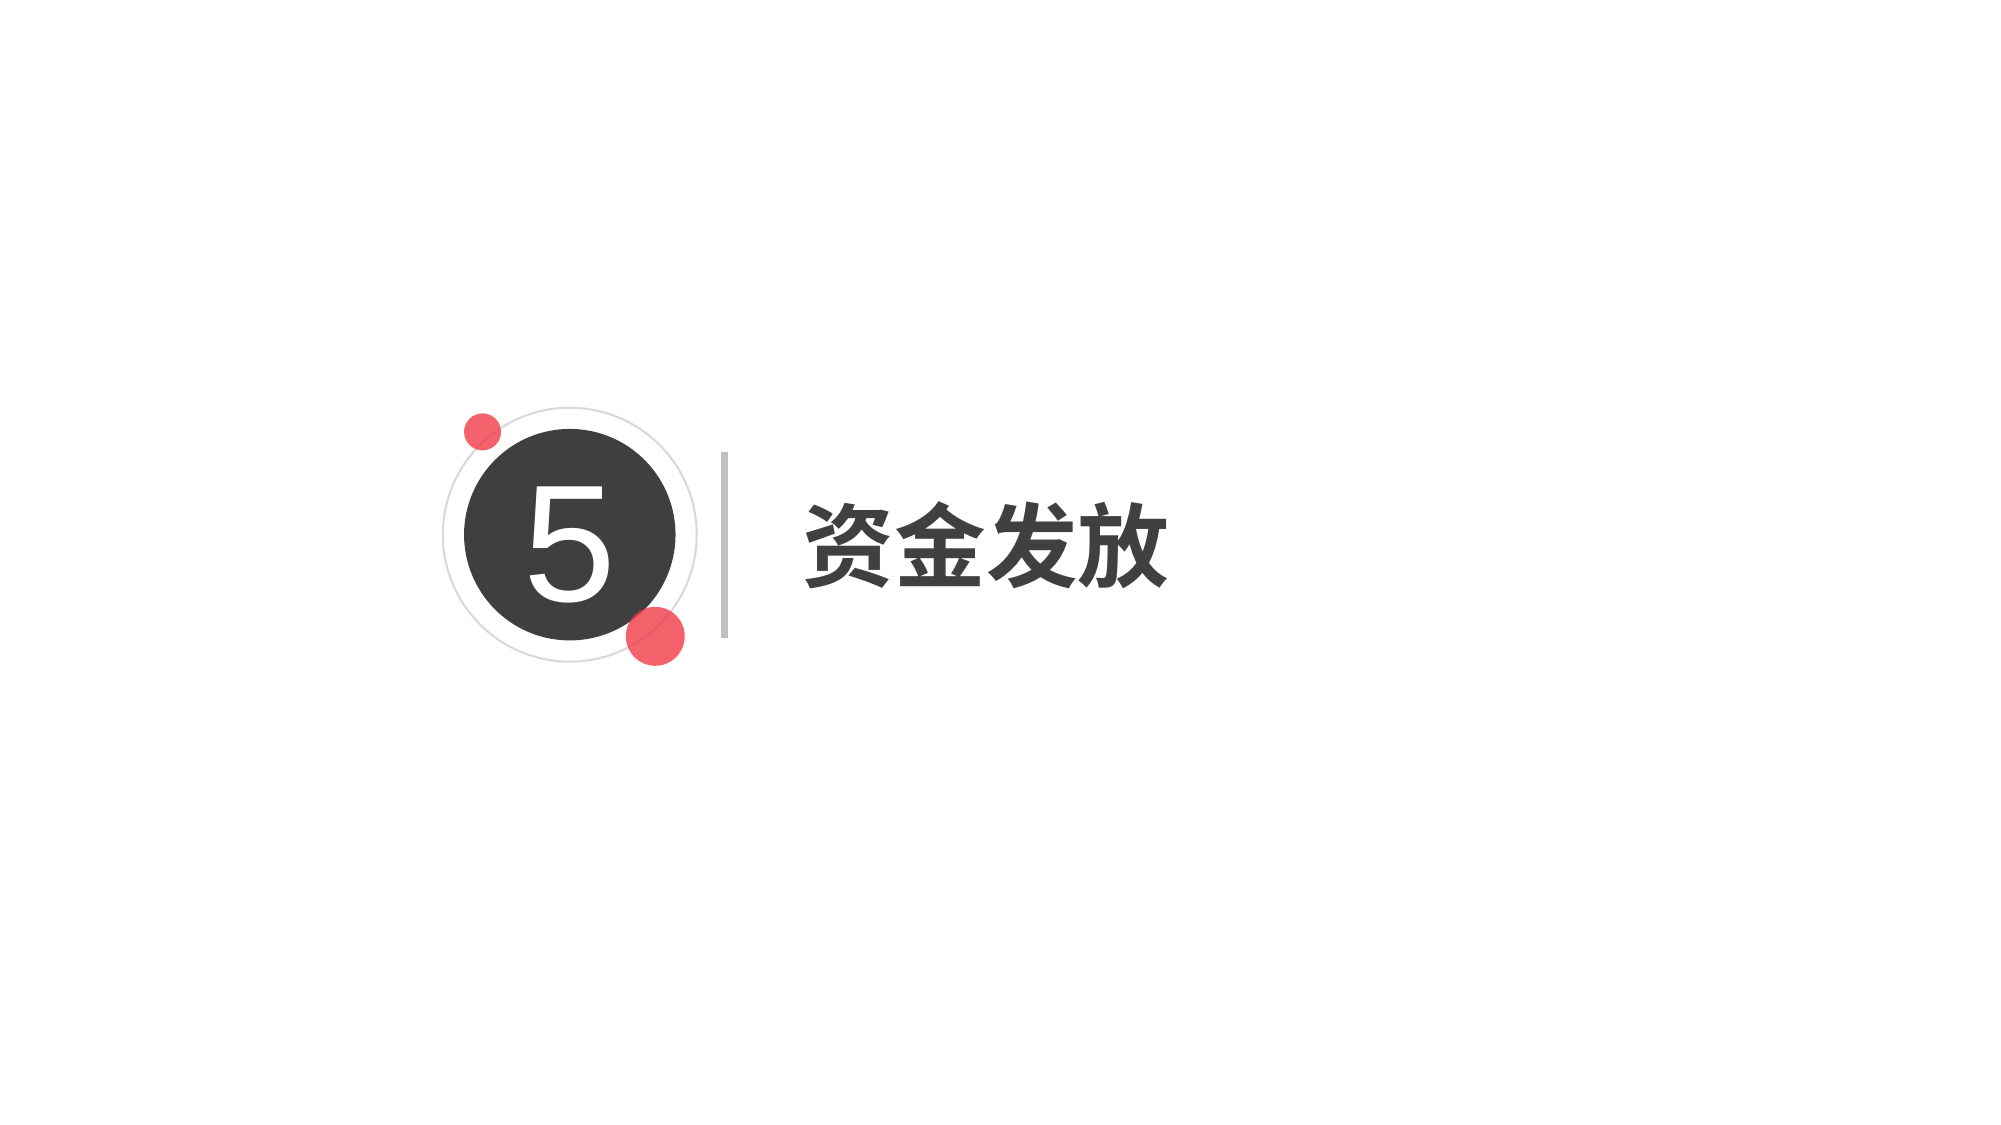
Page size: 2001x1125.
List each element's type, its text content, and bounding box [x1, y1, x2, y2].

text_box 资金发放 [788, 481, 1558, 607]
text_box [442, 407, 697, 666]
